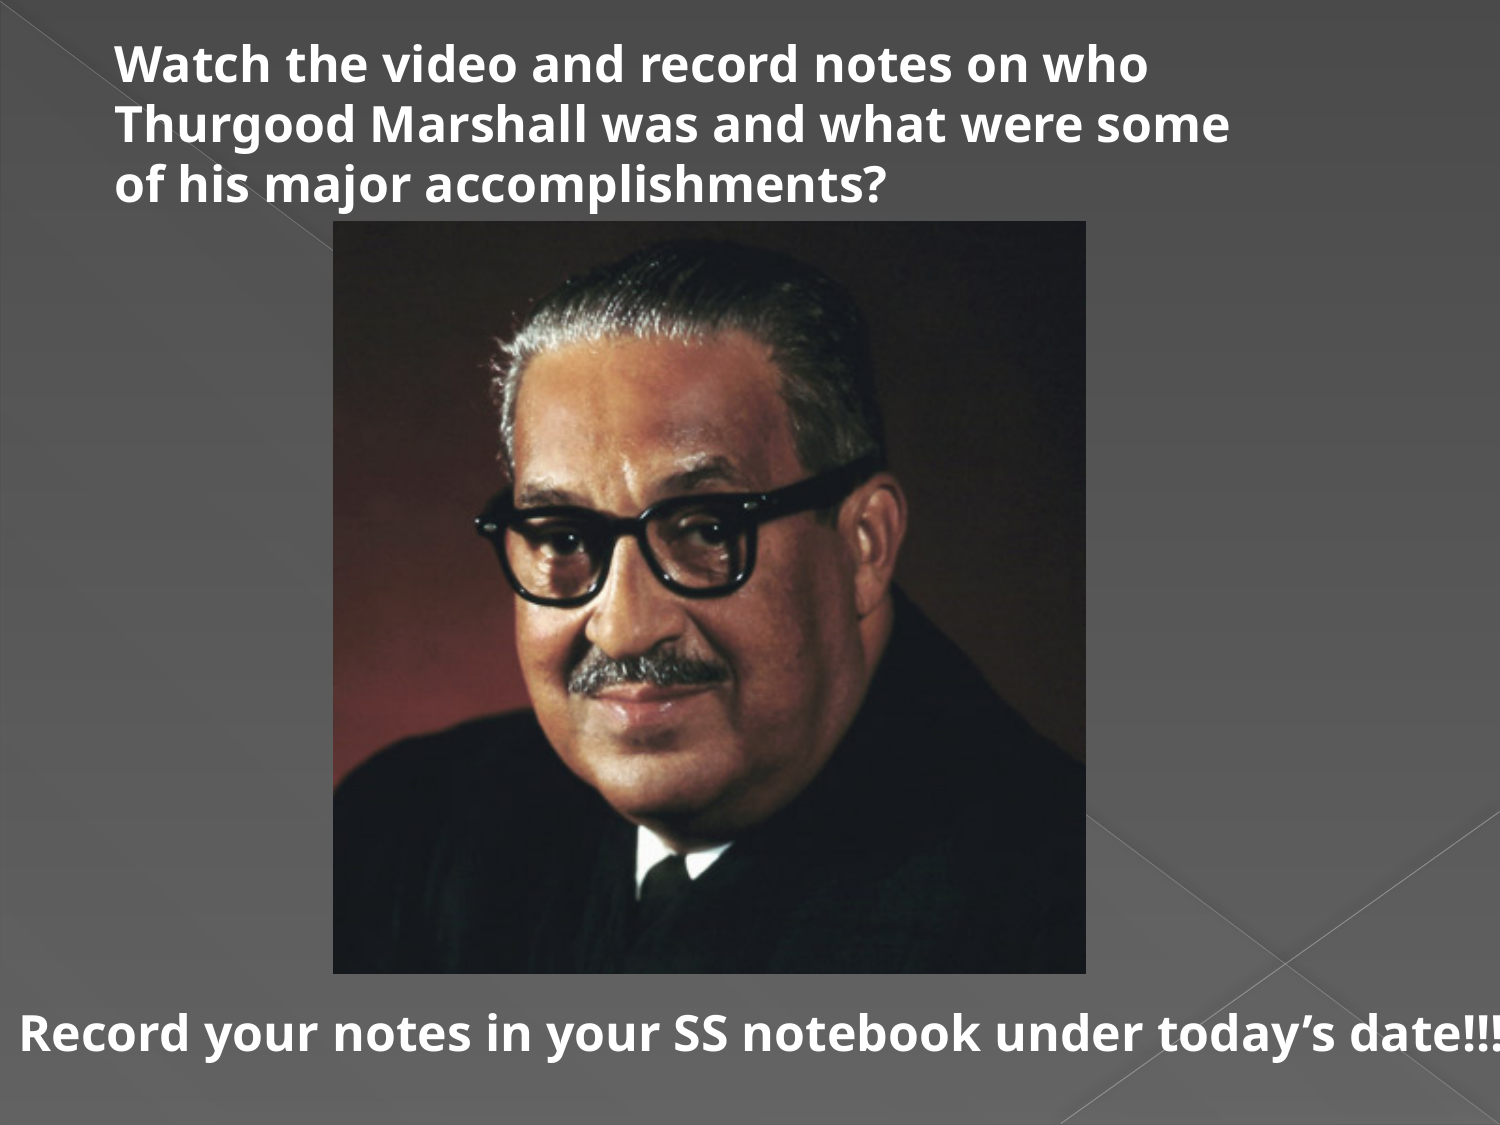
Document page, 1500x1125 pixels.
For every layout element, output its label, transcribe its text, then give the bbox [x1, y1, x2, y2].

picture [333, 221, 1086, 974]
text_box Record your notes in your SS notebook under today’s date!!! [4, 994, 1500, 1070]
text_box Watch the video and record notes on who Thurgood Marshall was and what were some of his major accomplishments? [99, 24, 1275, 220]
